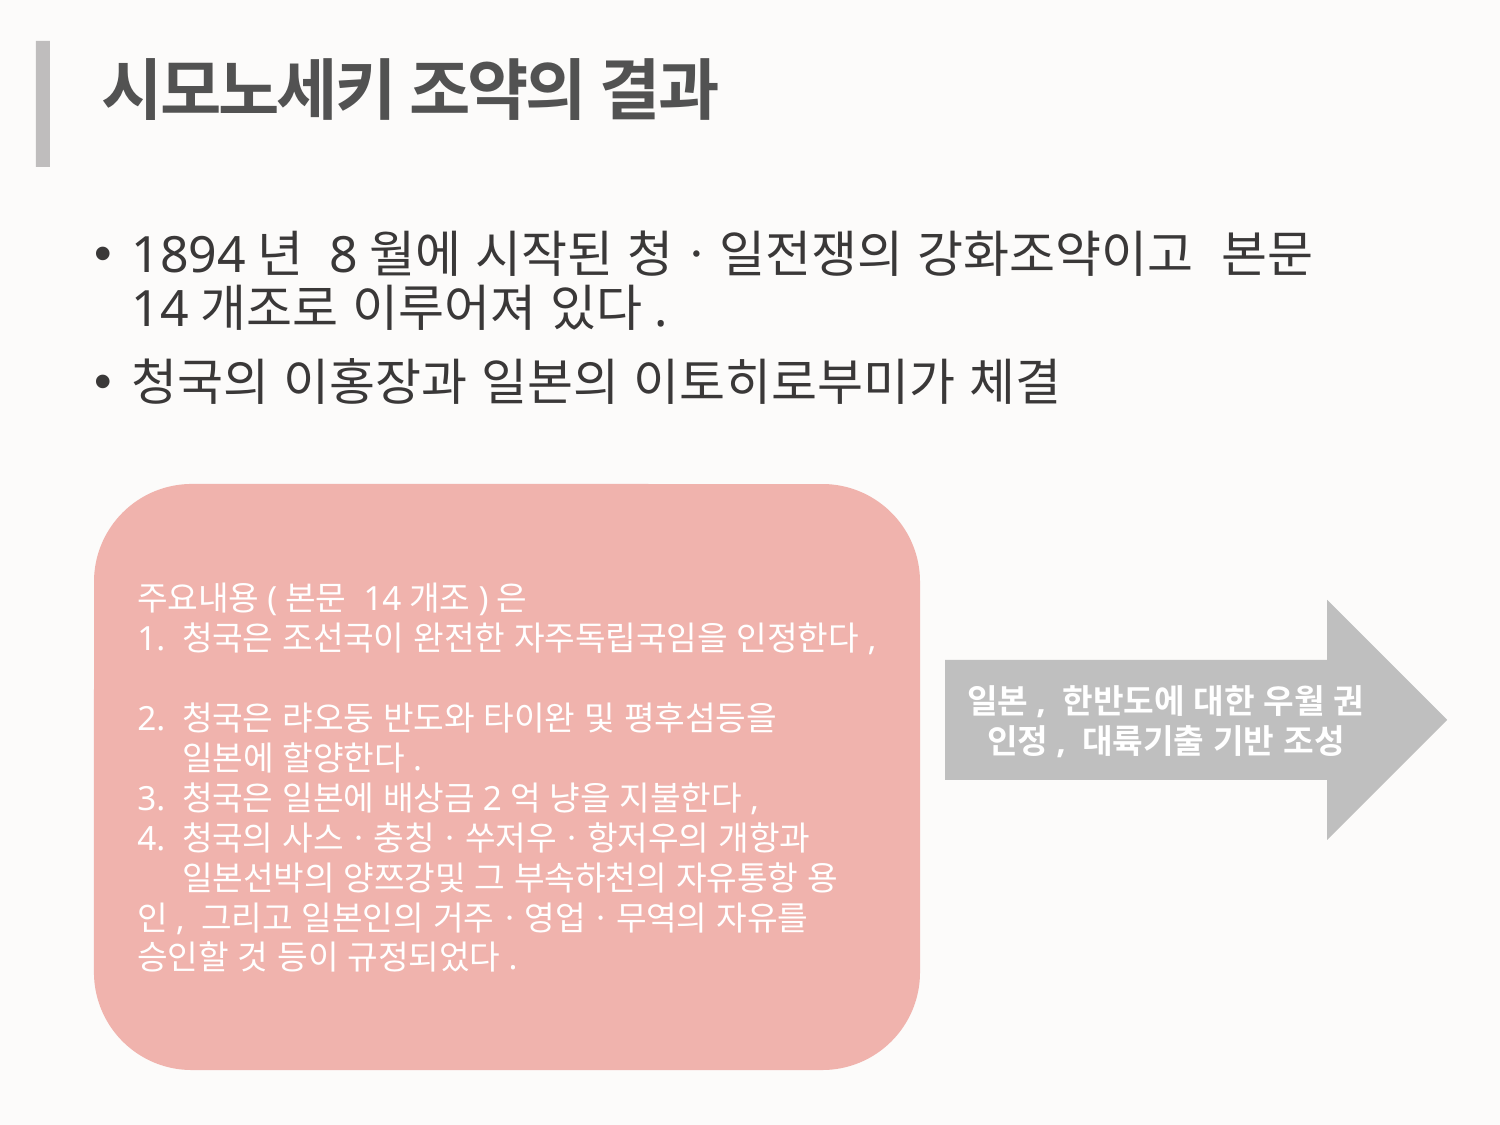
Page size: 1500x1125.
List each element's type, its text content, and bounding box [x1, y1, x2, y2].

text_box 주요내용(본문 14개조)은 1. 청국은 조선국이 완전한 자주독립국임을 인정한다, 2. 청국은 랴오둥 반도와 타이완 및 평후섬등을 일본에 할양한다. 3. 청국은 일본에 배상금2억 냥을 지불한다, 4. 청국의 사스ㆍ충칭ㆍ쑤저우ㆍ항저우의 개항과 일본선박의 양쯔강및 그 부속하천의 자유통항 용인, 그리고 일본인의 거주ㆍ영업ㆍ무역의 자유를 승인할 것 등이 규정되었다. [92, 482, 922, 1072]
list 1894년 8월에 시작된 청ㆍ일전쟁의 강화조약이고 본문 14개조로 이루어져 있다. 청국의 이홍장과 일본의 이토히로부미가 체결 [79, 221, 1373, 440]
text_box [35, 40, 51, 168]
text_box 시모노세키 조약의 결과 [86, 40, 735, 136]
text_box 일본, 한반도에 대한 우월 권 인정, 대륙기출 기반 조성 [944, 597, 1449, 843]
